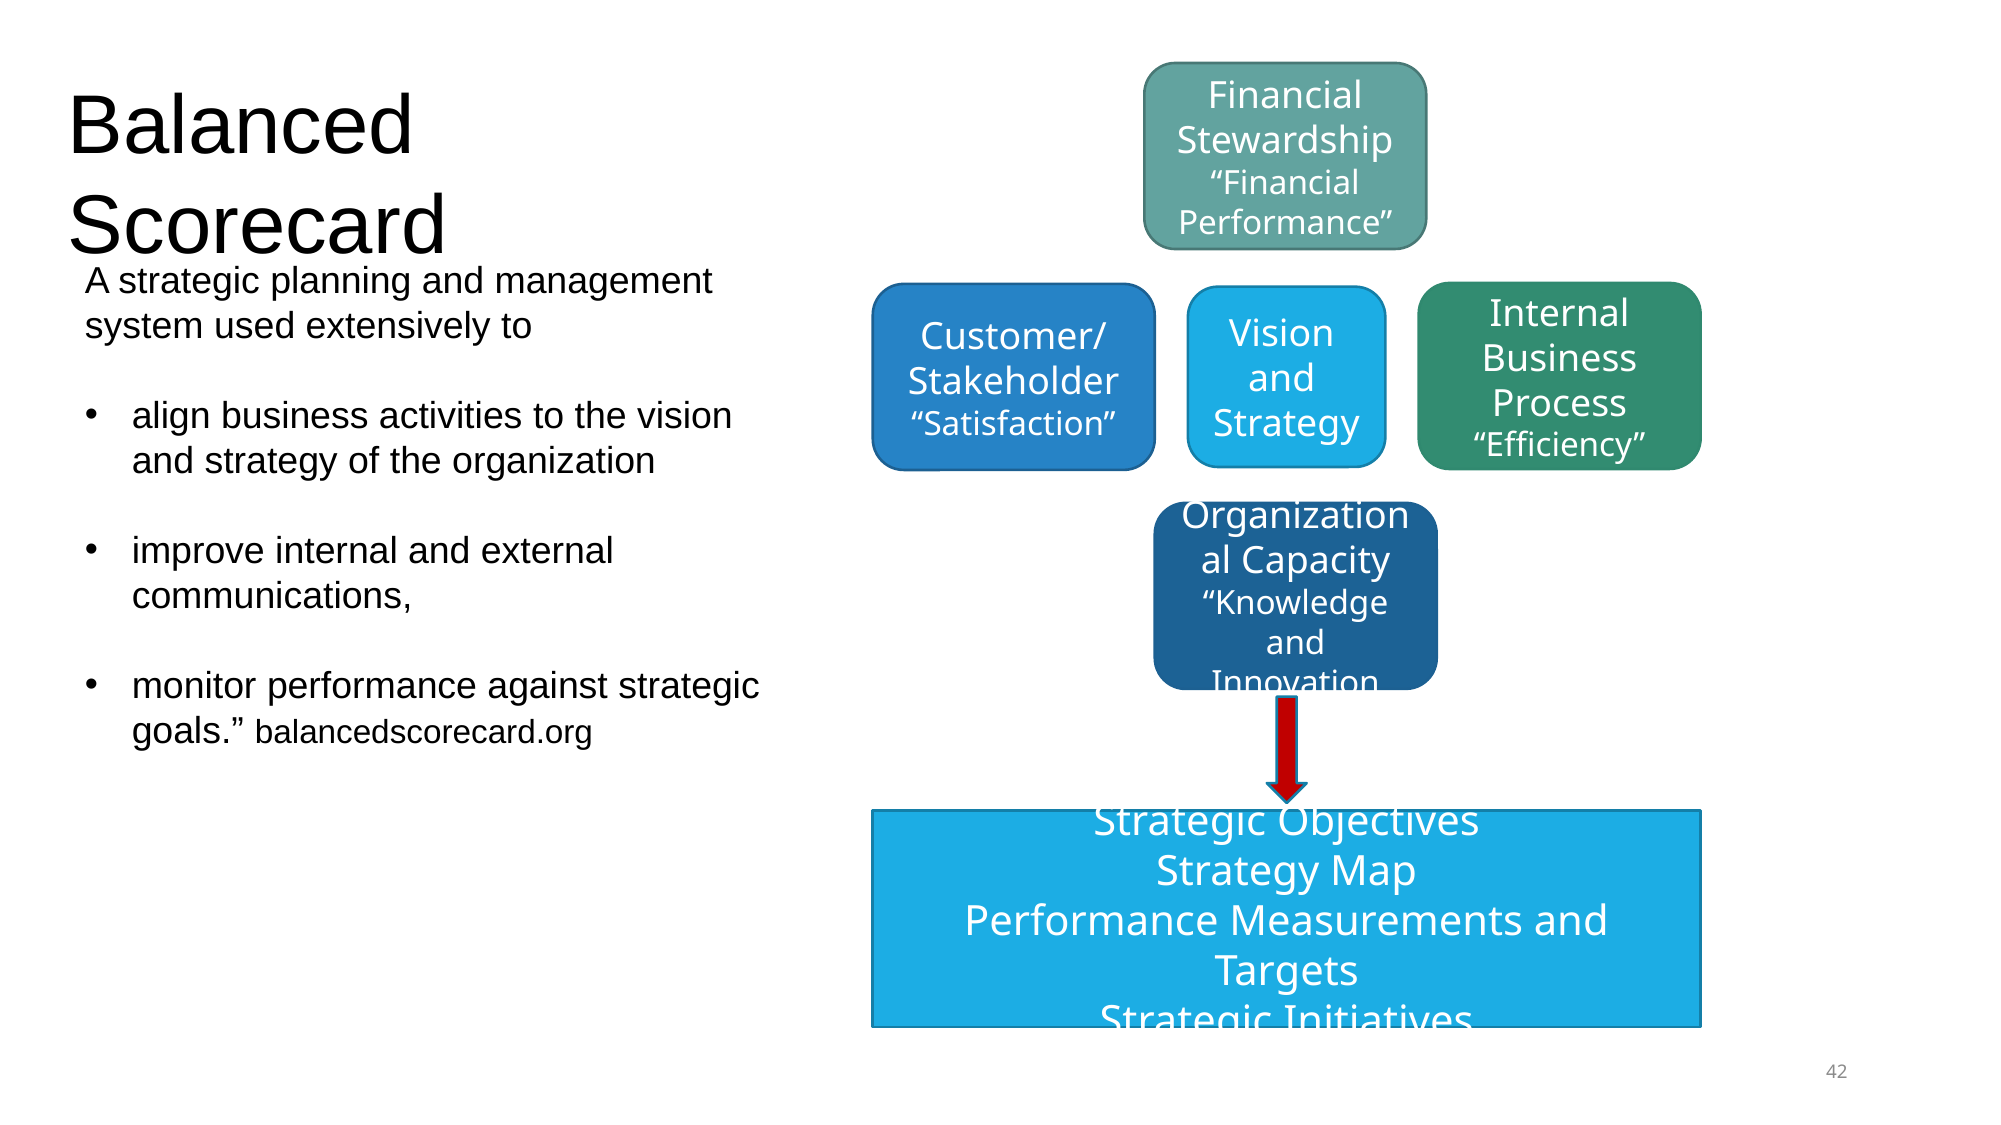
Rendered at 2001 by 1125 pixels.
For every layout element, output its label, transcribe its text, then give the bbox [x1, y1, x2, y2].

slide_number 42 [1412, 1042, 1863, 1103]
text_box Balanced Scorecard [53, 62, 779, 278]
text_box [872, 62, 1701, 1028]
text_box A strategic planning and management system used extensively to align business activities to the vision and strategy of the organization improve internal and external communications, monitor performance against strategic goals.” balancedscorecard.org [70, 248, 779, 759]
